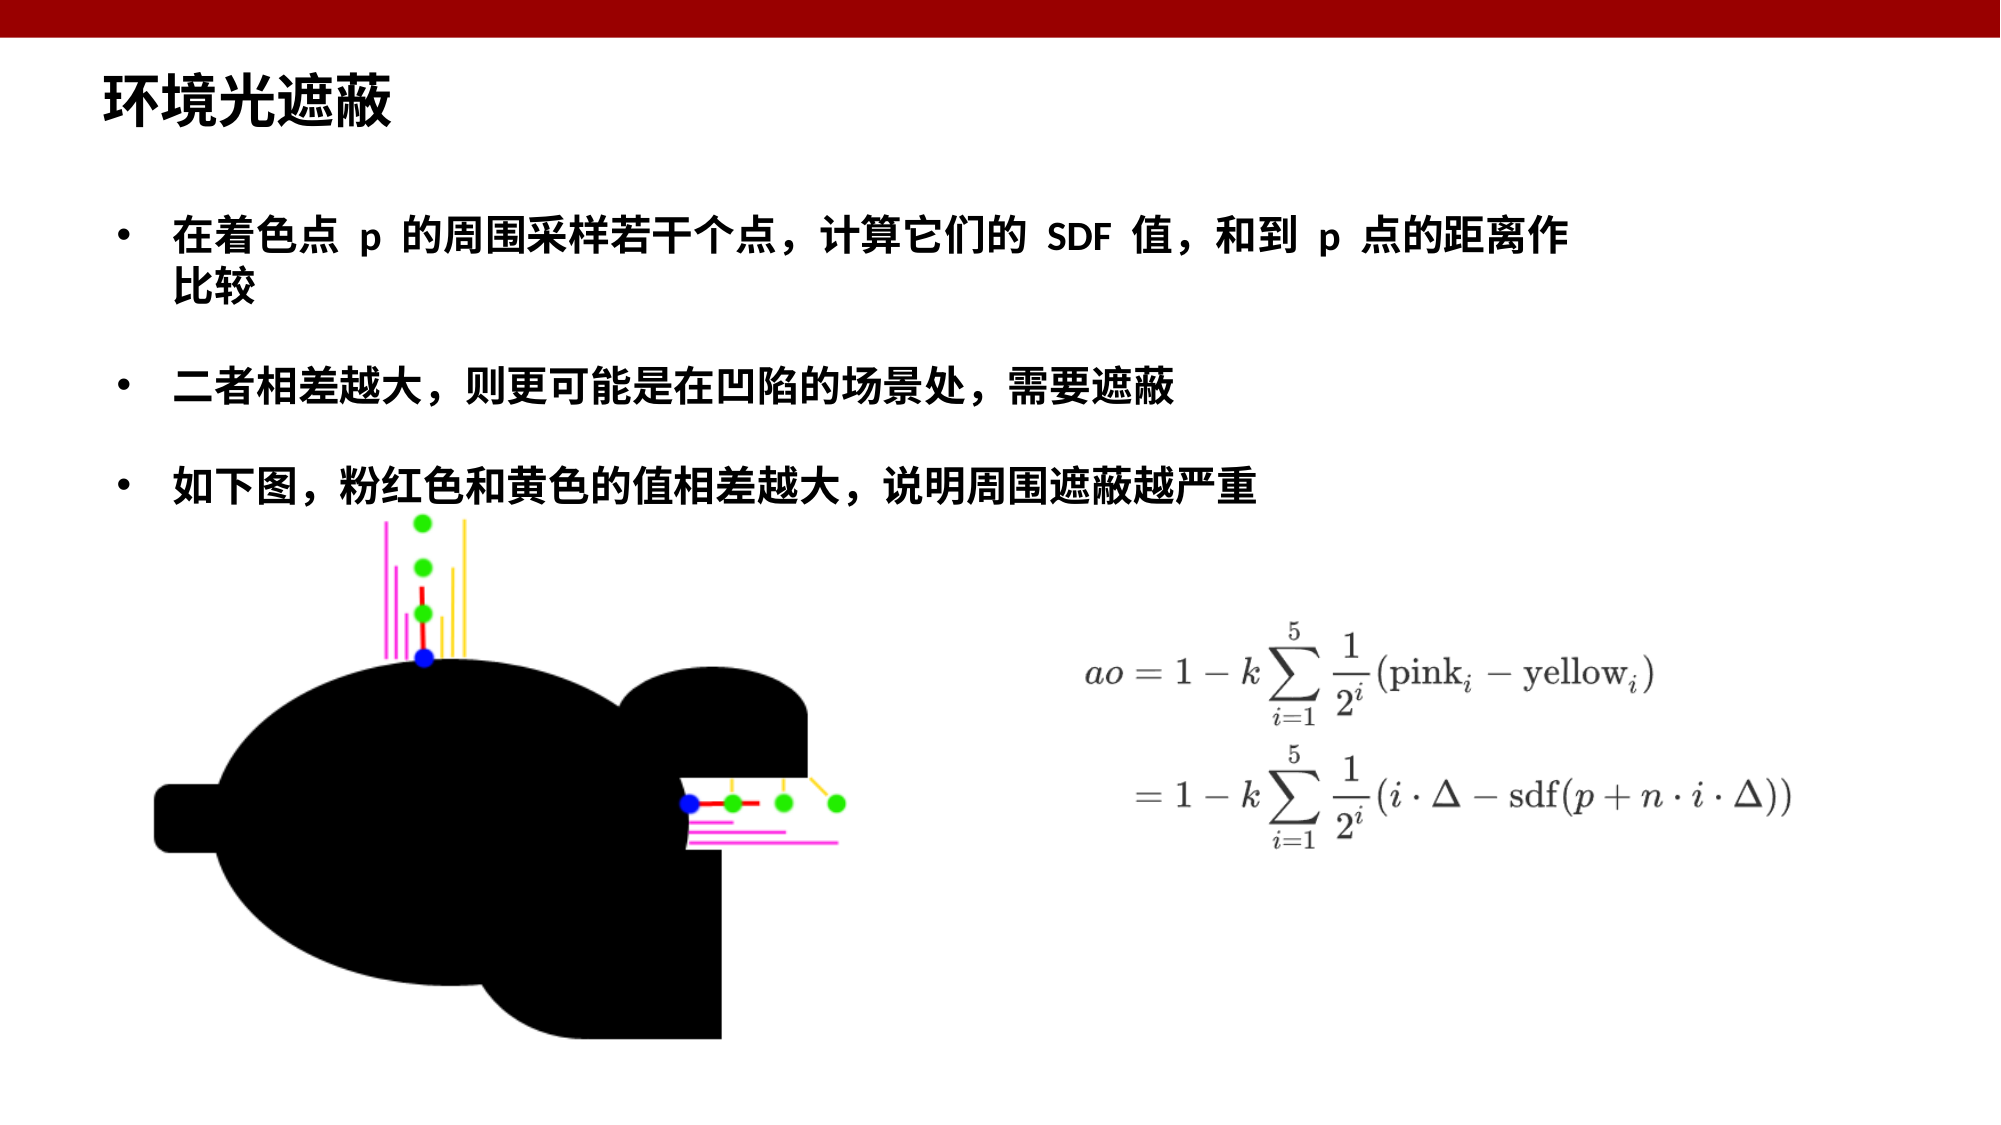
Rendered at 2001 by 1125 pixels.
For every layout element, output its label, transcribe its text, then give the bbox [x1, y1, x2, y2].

picture [1041, 618, 1877, 877]
picture [123, 498, 905, 1077]
title 环境光遮蔽 [101, 63, 735, 135]
text_box 在着色点 p 的周围采样若干个点，计算它们的 SDF 值，和到 p 点的距离作比较 二者相差越大，则更可能是在凹陷的场景处，需要遮蔽 如下图，粉红色和黄色的值相差越大，说明周围遮蔽越严重 [101, 201, 1614, 517]
